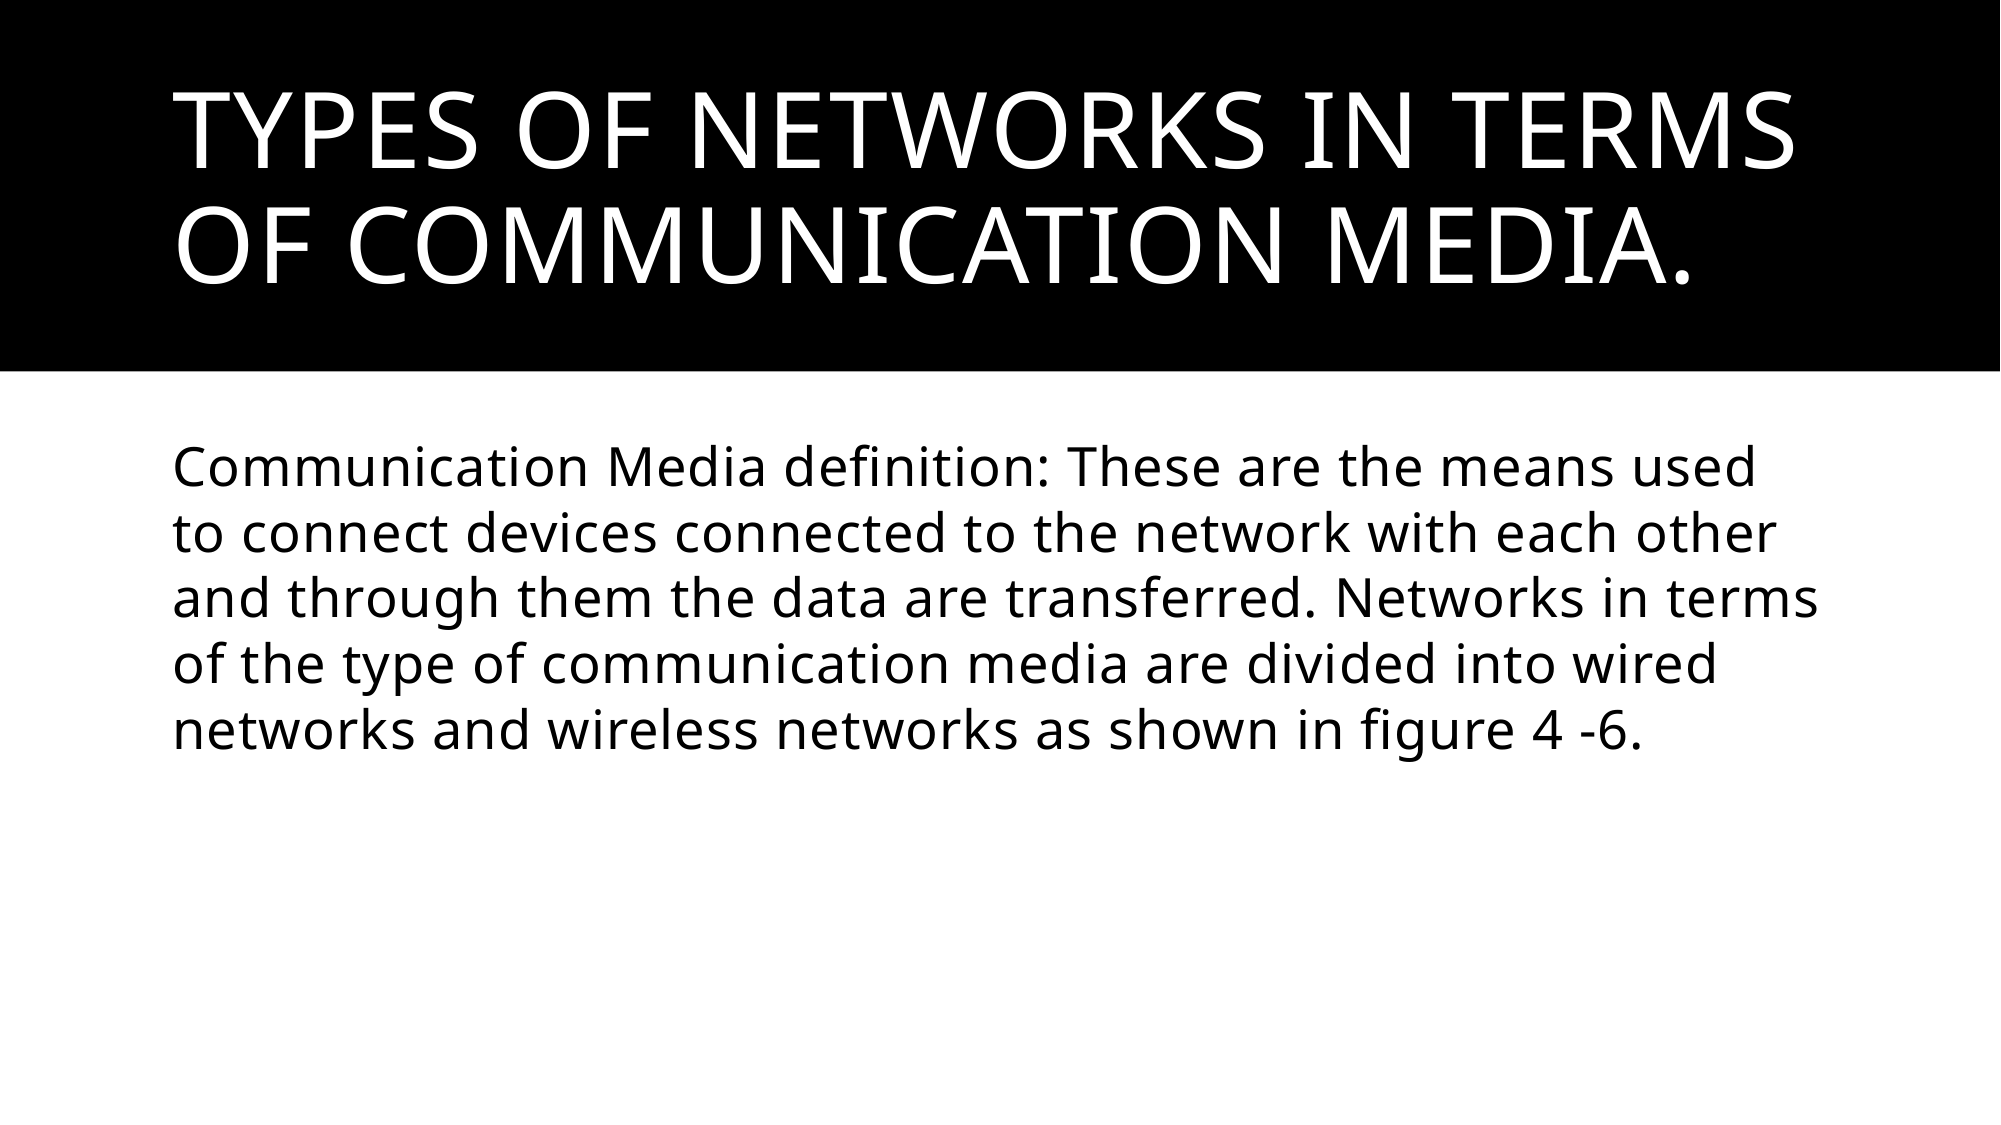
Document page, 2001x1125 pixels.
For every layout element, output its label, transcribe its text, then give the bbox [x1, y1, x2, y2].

title Types of networks in terms of communication media. [157, 52, 1842, 332]
list Communication Media definition: These are the means used to connect devices connected to the network with each other and through them the data are transferred. Networks in terms of the type of communication media are divided into wired networks and wireless networks as shown in figure 4 -6. [157, 424, 1842, 1014]
